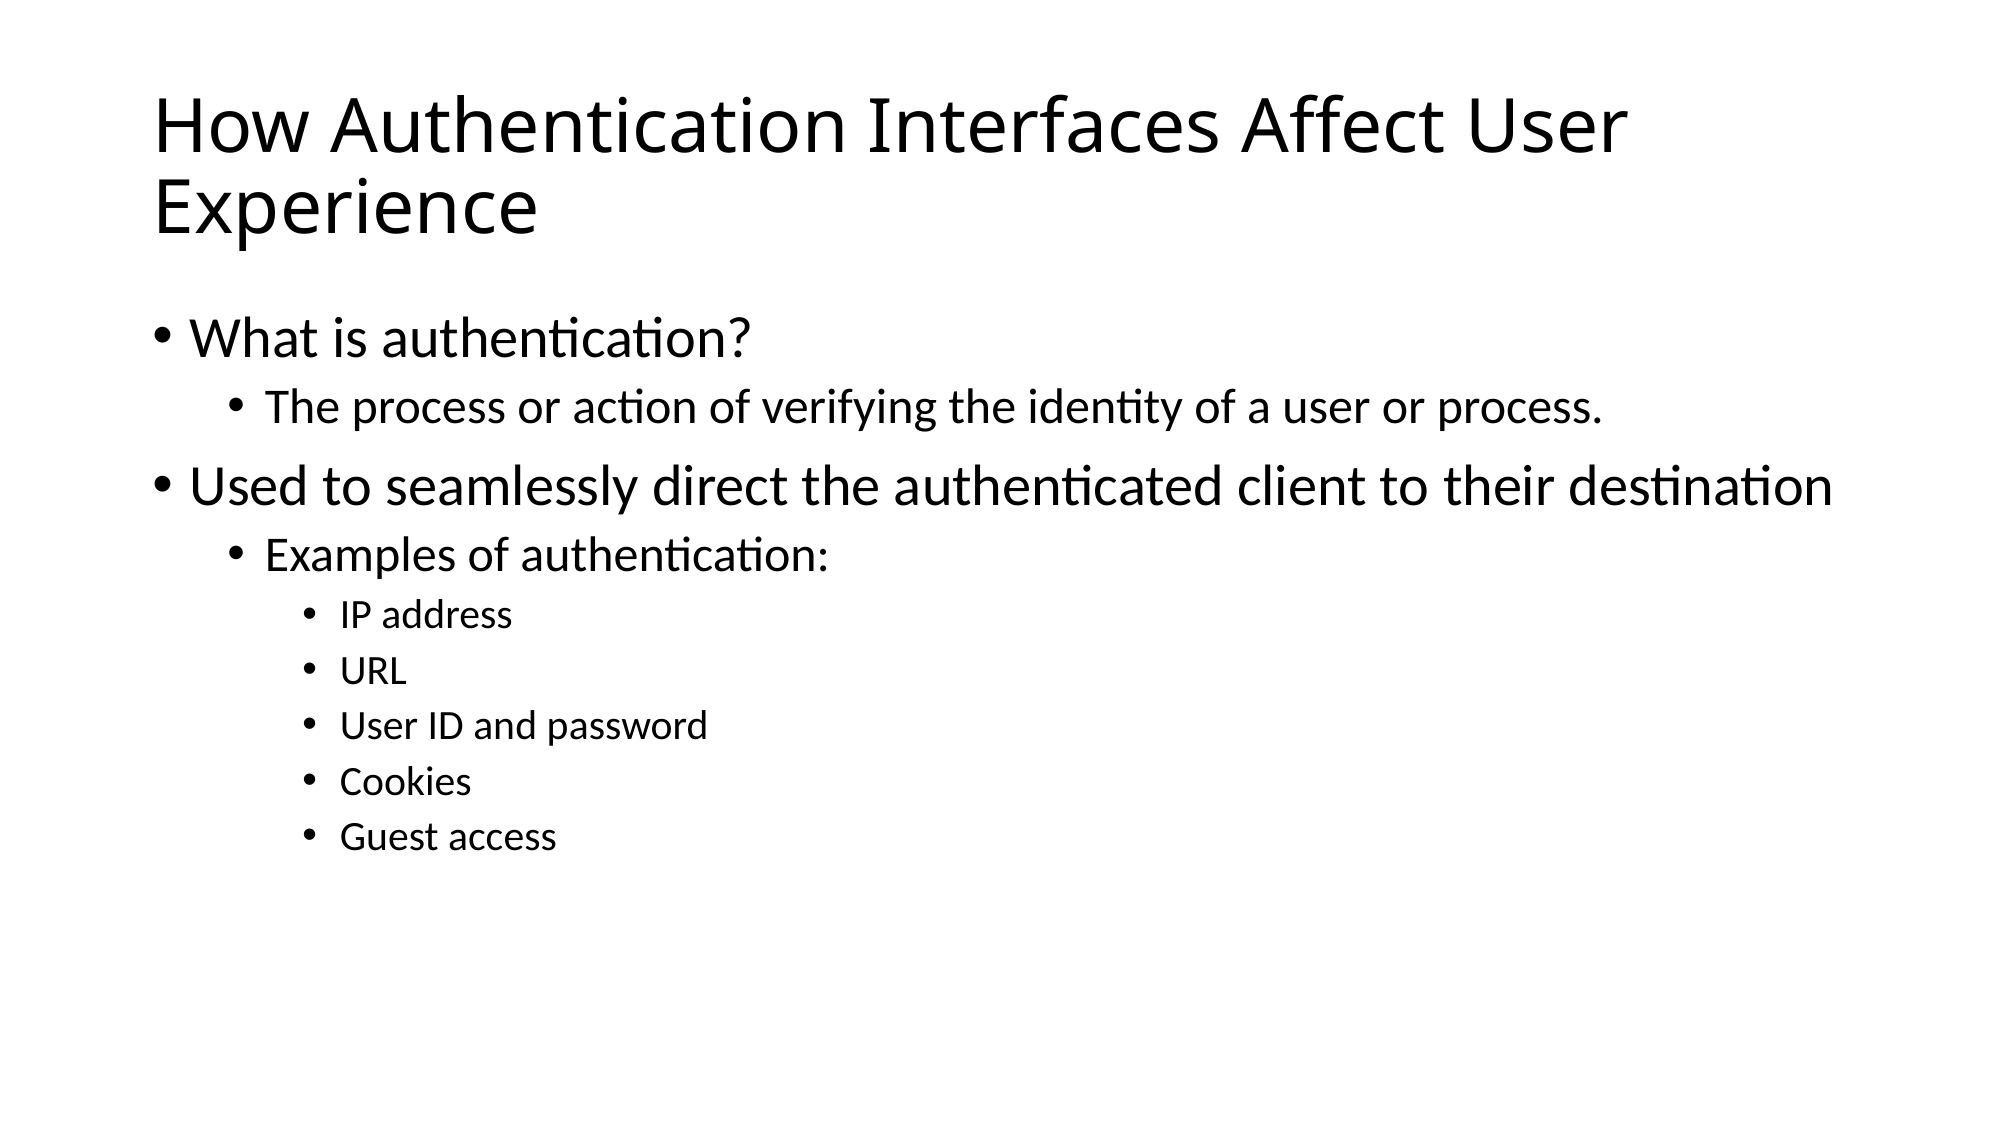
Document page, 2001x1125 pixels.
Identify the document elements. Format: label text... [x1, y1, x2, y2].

title How Authentication Interfaces Affect User Experience [137, 59, 1863, 278]
list What is authentication? The process or action of verifying the identity of a user or process. Used to seamlessly direct the authenticated client to their destination Examples of authentication: IP address URL User ID and password Cookies Guest access [137, 299, 1863, 1014]
